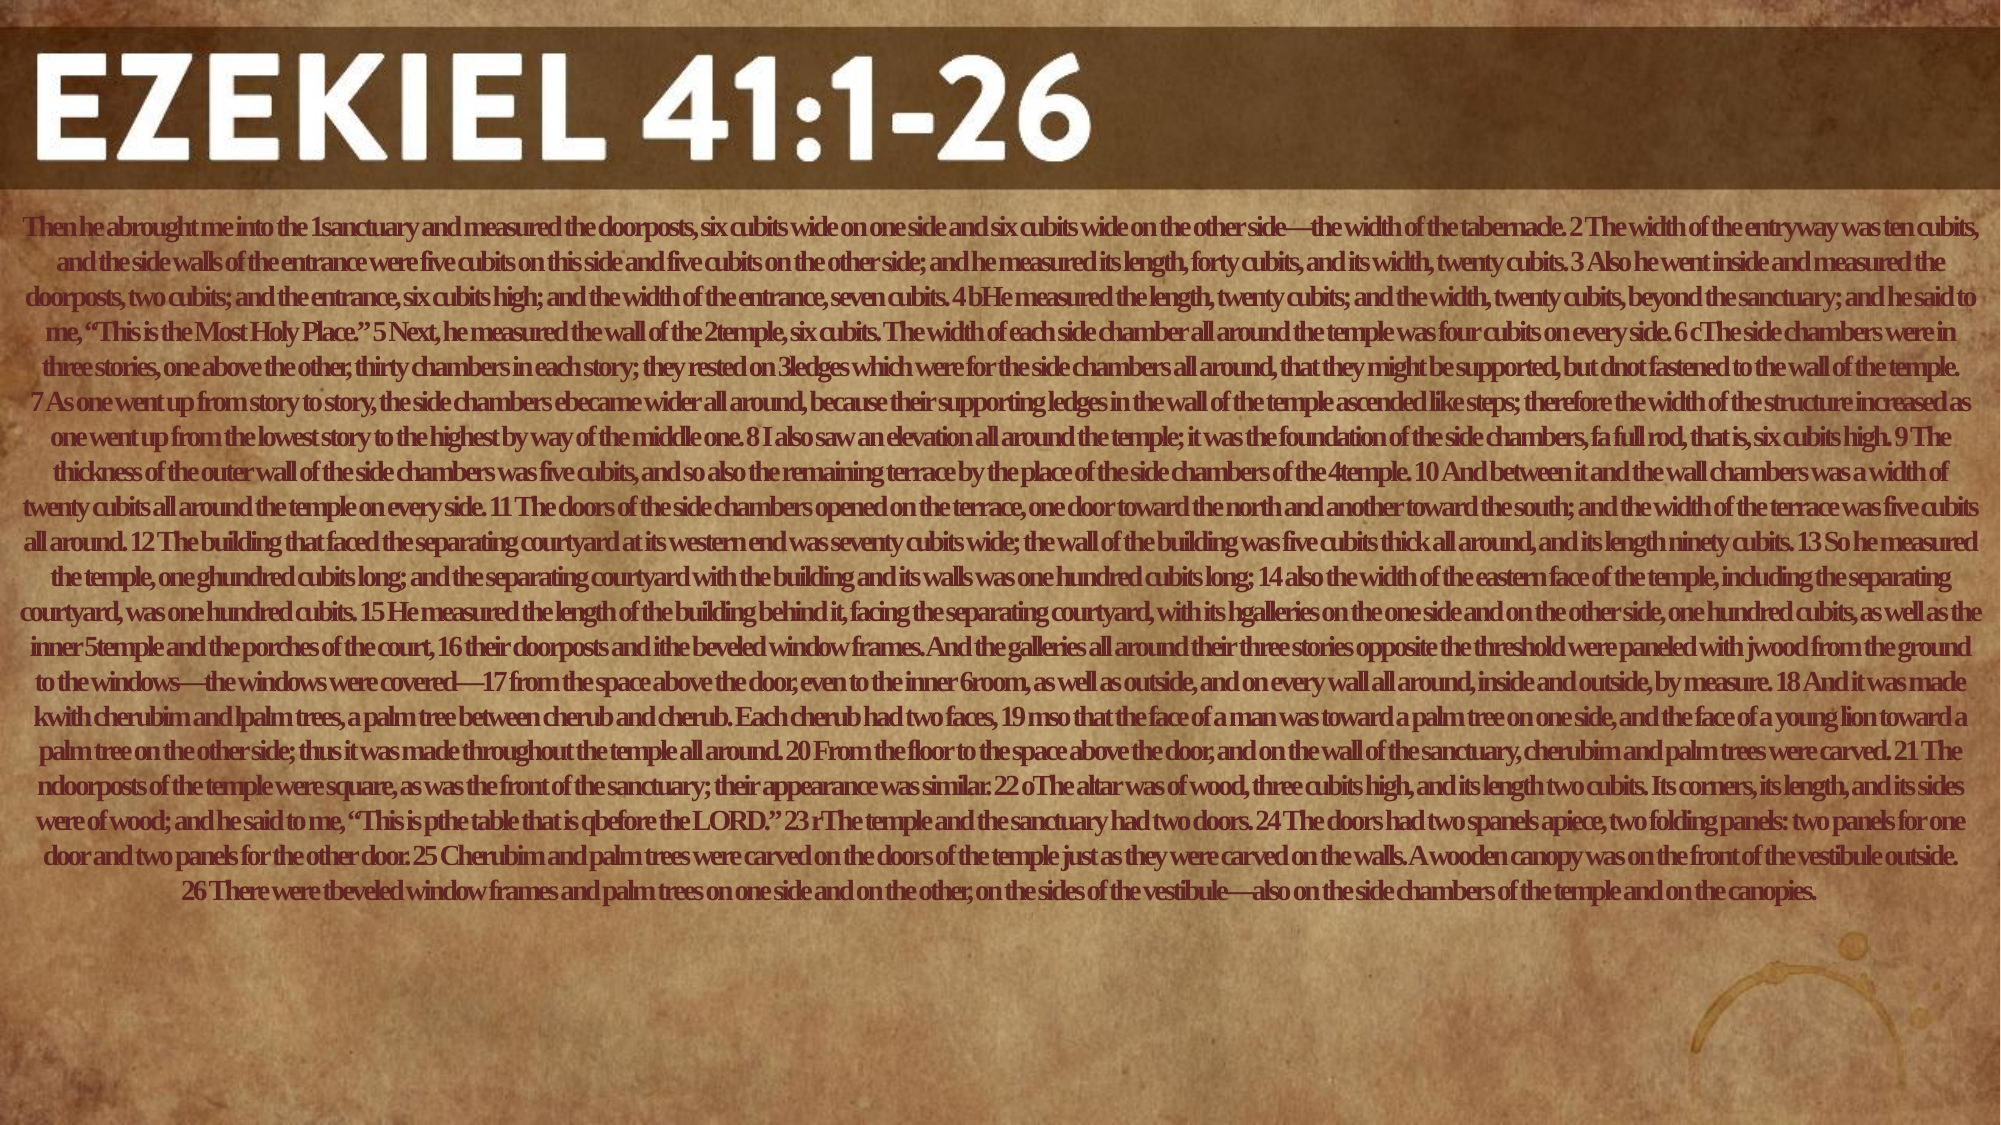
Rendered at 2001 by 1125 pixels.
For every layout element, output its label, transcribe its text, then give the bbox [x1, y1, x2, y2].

text_box Then he abrought me into the 1sanctuary and measured the doorposts, six cubits wide on one side and six cubits wide on the other side—the width of the tabernacle. 2 The width of the entryway was ten cubits, and the side walls of the entrance were five cubits on this side and five cubits on the other side; and he measured its length, forty cubits, and its width, twenty cubits. 3 Also he went inside and measured the doorposts, two cubits; and the entrance, six cubits high; and the width of the entrance, seven cubits. 4 bHe measured the length, twenty cubits; and the width, twenty cubits, beyond the sanctuary; and he said to me, “This is the Most Holy Place.” 5 Next, he measured the wall of the 2temple, six cubits. The width of each side chamber all around the temple was four cubits on every side. 6 cThe side chambers were in three stories, one above the other, thirty chambers in each story; they rested on 3ledges which were for the side chambers all around, that they might be supported, but dnot fastened to the wall of the temple. 7 As one went up from story to story, the side chambers ebecame wider all around, because their supporting ledges in the wall of the temple ascended like steps; therefore the width of the structure increased as one went up from the lowest story to the highest by way of the middle one. 8 I also saw an elevation all around the temple; it was the foundation of the side chambers, fa full rod, that is, six cubits high. 9 The thickness of the outer wall of the side chambers was five cubits, and so also the remaining terrace by the place of the side chambers of the 4temple. 10 And between it and the wall chambers was a width of twenty cubits all around the temple on every side. 11 The doors of the side chambers opened on the terrace, one door toward the north and another toward the south; and the width of the terrace was five cubits all around. 12 The building that faced the separating courtyard at its western end was seventy cubits wide; the wall of the building was five cubits thick all around, and its length ninety cubits. 13 So he measured the temple, one ghundred cubits long; and the separating courtyard with the building and its walls was one hundred cubits long; 14 also the width of the eastern face of the temple, including the separating courtyard, was one hundred cubits. 15 He measured the length of the building behind it, facing the separating courtyard, with its hgalleries on the one side and on the other side, one hundred cubits, as well as the inner 5temple and the porches of the court, 16 their doorposts and ithe beveled window frames. And the galleries all around their three stories opposite the threshold were paneled with jwood from the ground to the windows—the windows were covered—17 from the space above the door, even to the inner 6room, as well as outside, and on every wall all around, inside and outside, by measure. 18 And it was made kwith cherubim and lpalm trees, a palm tree between cherub and cherub. Each cherub had two faces, 19 mso that the face of a man was toward a palm tree on one side, and the face of a young lion toward a palm tree on the other side; thus it was made throughout the temple all around. 20 From the floor to the space above the door, and on the wall of the sanctuary, cherubim and palm trees were carved. 21 The ndoorposts of the temple were square, as was the front of the sanctuary; their appearance was similar. 22 oThe altar was of wood, three cubits high, and its length two cubits. Its corners, its length, and its sides were of wood; and he said to me, “This is pthe table that is qbefore the LORD.” 23 rThe temple and the sanctuary had two doors. 24 The doors had two spanels apiece, two folding panels: two panels for one door and two panels for the other door. 25 Cherubim and palm trees were carved on the doors of the temple just as they were carved on the walls. A wooden canopy was on the front of the vestibule outside. 26 There were tbeveled window frames and palm trees on one side and on the other, on the sides of the vestibule—also on the side chambers of the temple and on the canopies. [4, 199, 1995, 914]
picture [0, 0, 2001, 1125]
